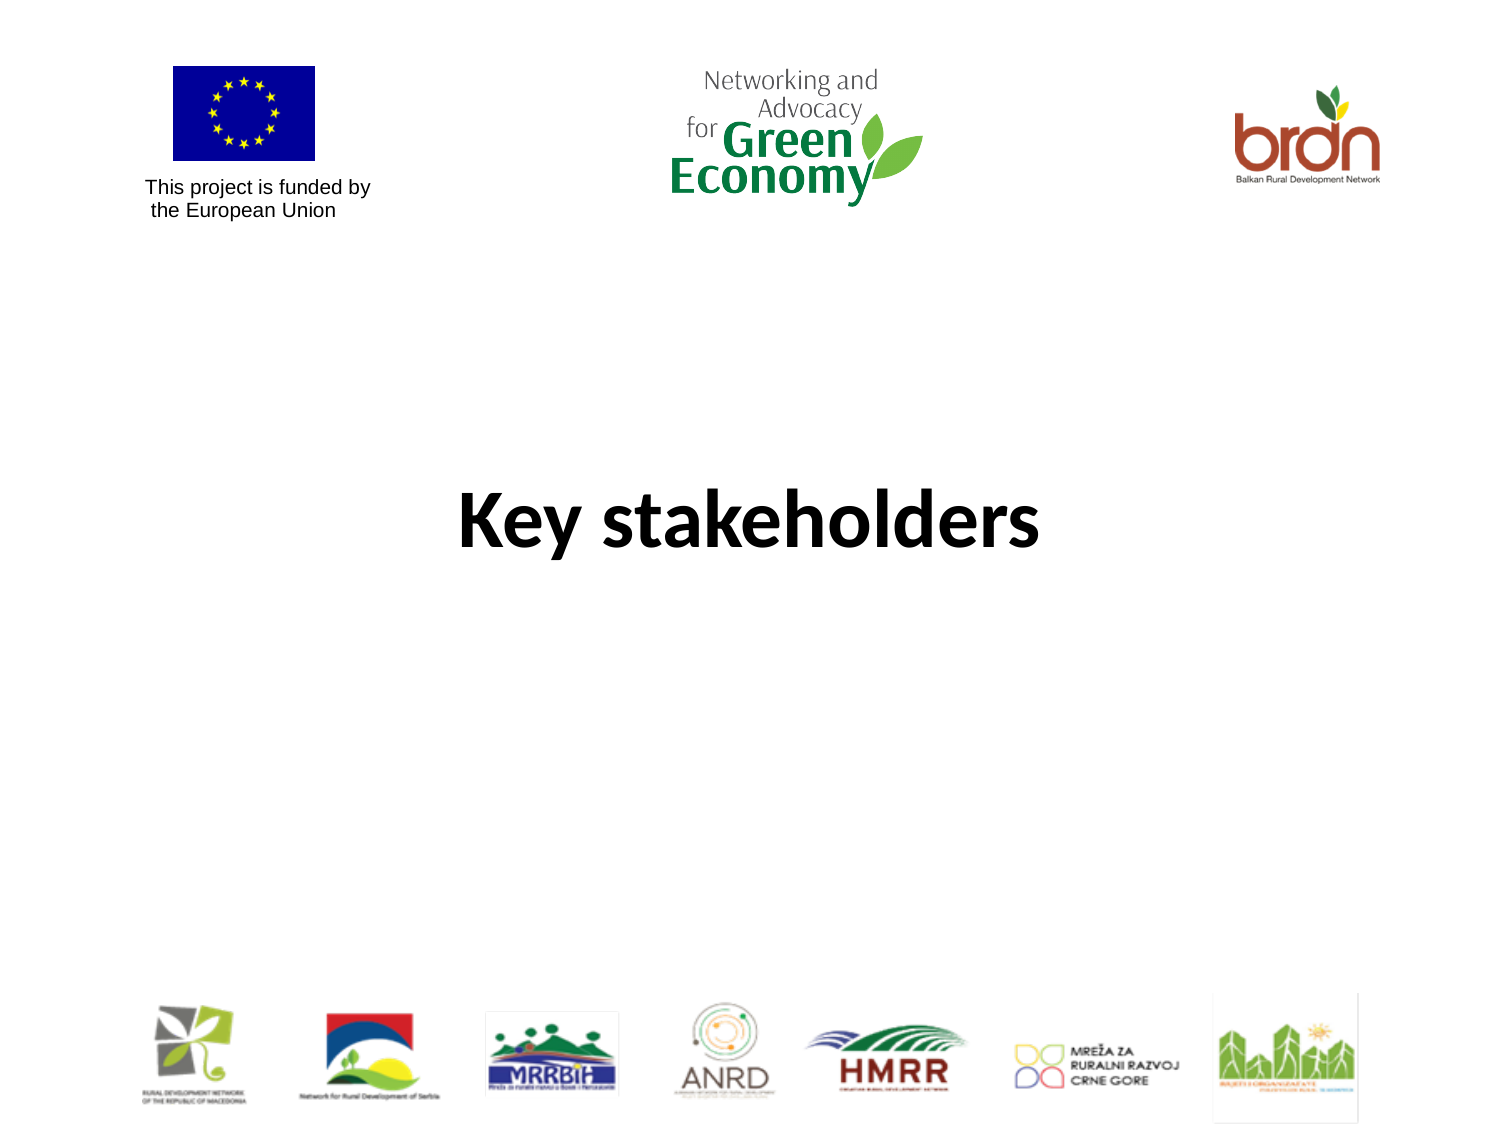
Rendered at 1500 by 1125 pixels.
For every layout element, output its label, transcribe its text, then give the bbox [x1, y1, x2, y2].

text_box Key stakeholders [243, 469, 1257, 564]
picture [142, 993, 1360, 1125]
